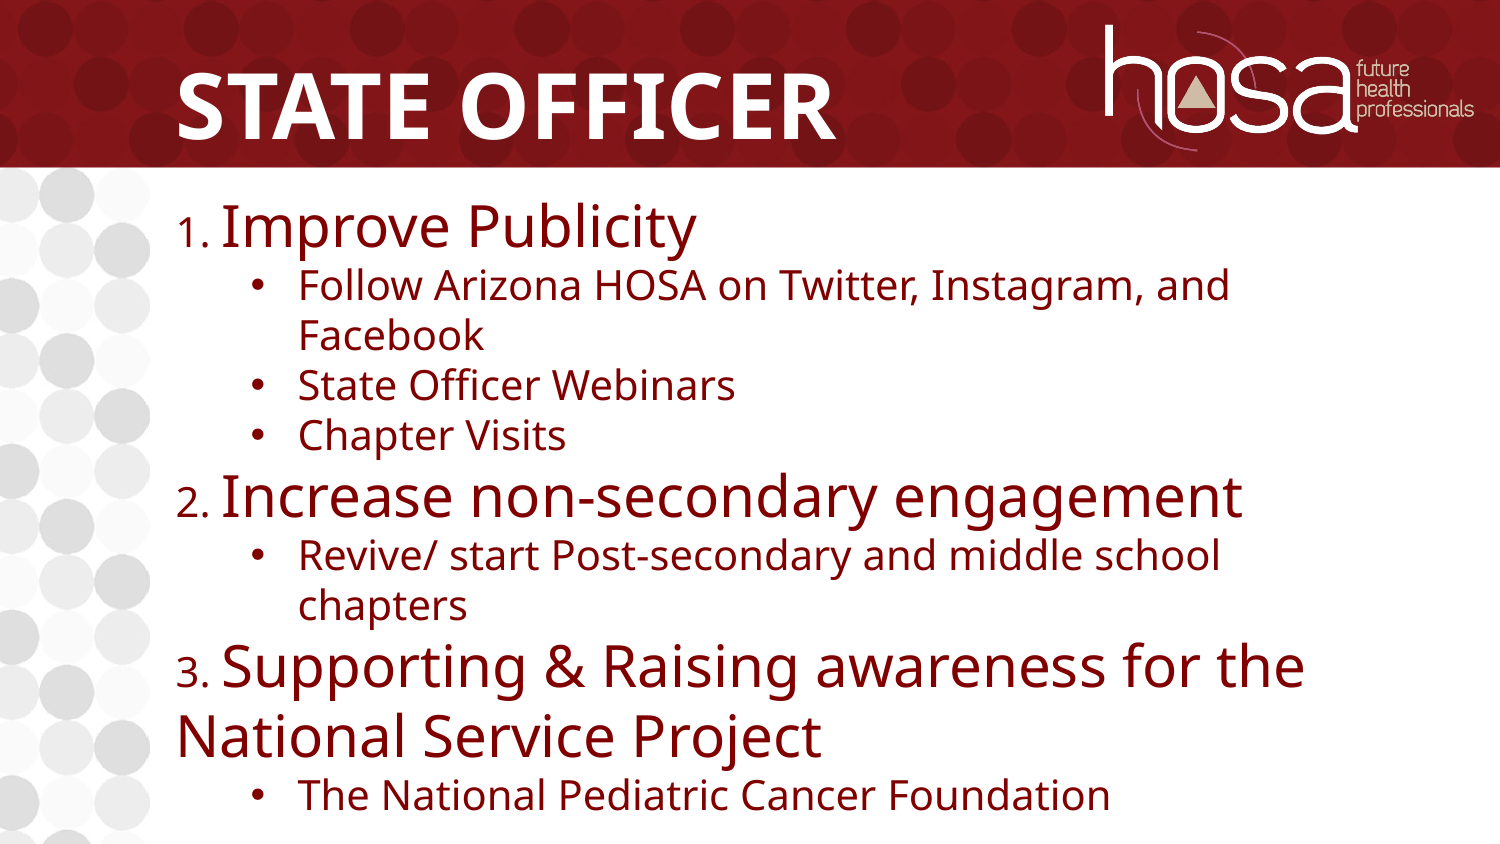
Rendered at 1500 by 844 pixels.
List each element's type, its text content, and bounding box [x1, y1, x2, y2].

picture [0, 0, 1500, 844]
subtitle 1. Improve Publicity Follow Arizona HOSA on Twitter, Instagram, and Facebook State Officer Webinars Chapter Visits 2. Increase non-secondary engagement Revive/ start Post-secondary and middle school chapters 3. Supporting & Raising awareness for the National Service Project The National Pediatric Cancer Foundation [160, 181, 1415, 829]
title State Officer Goals [160, 40, 1083, 143]
